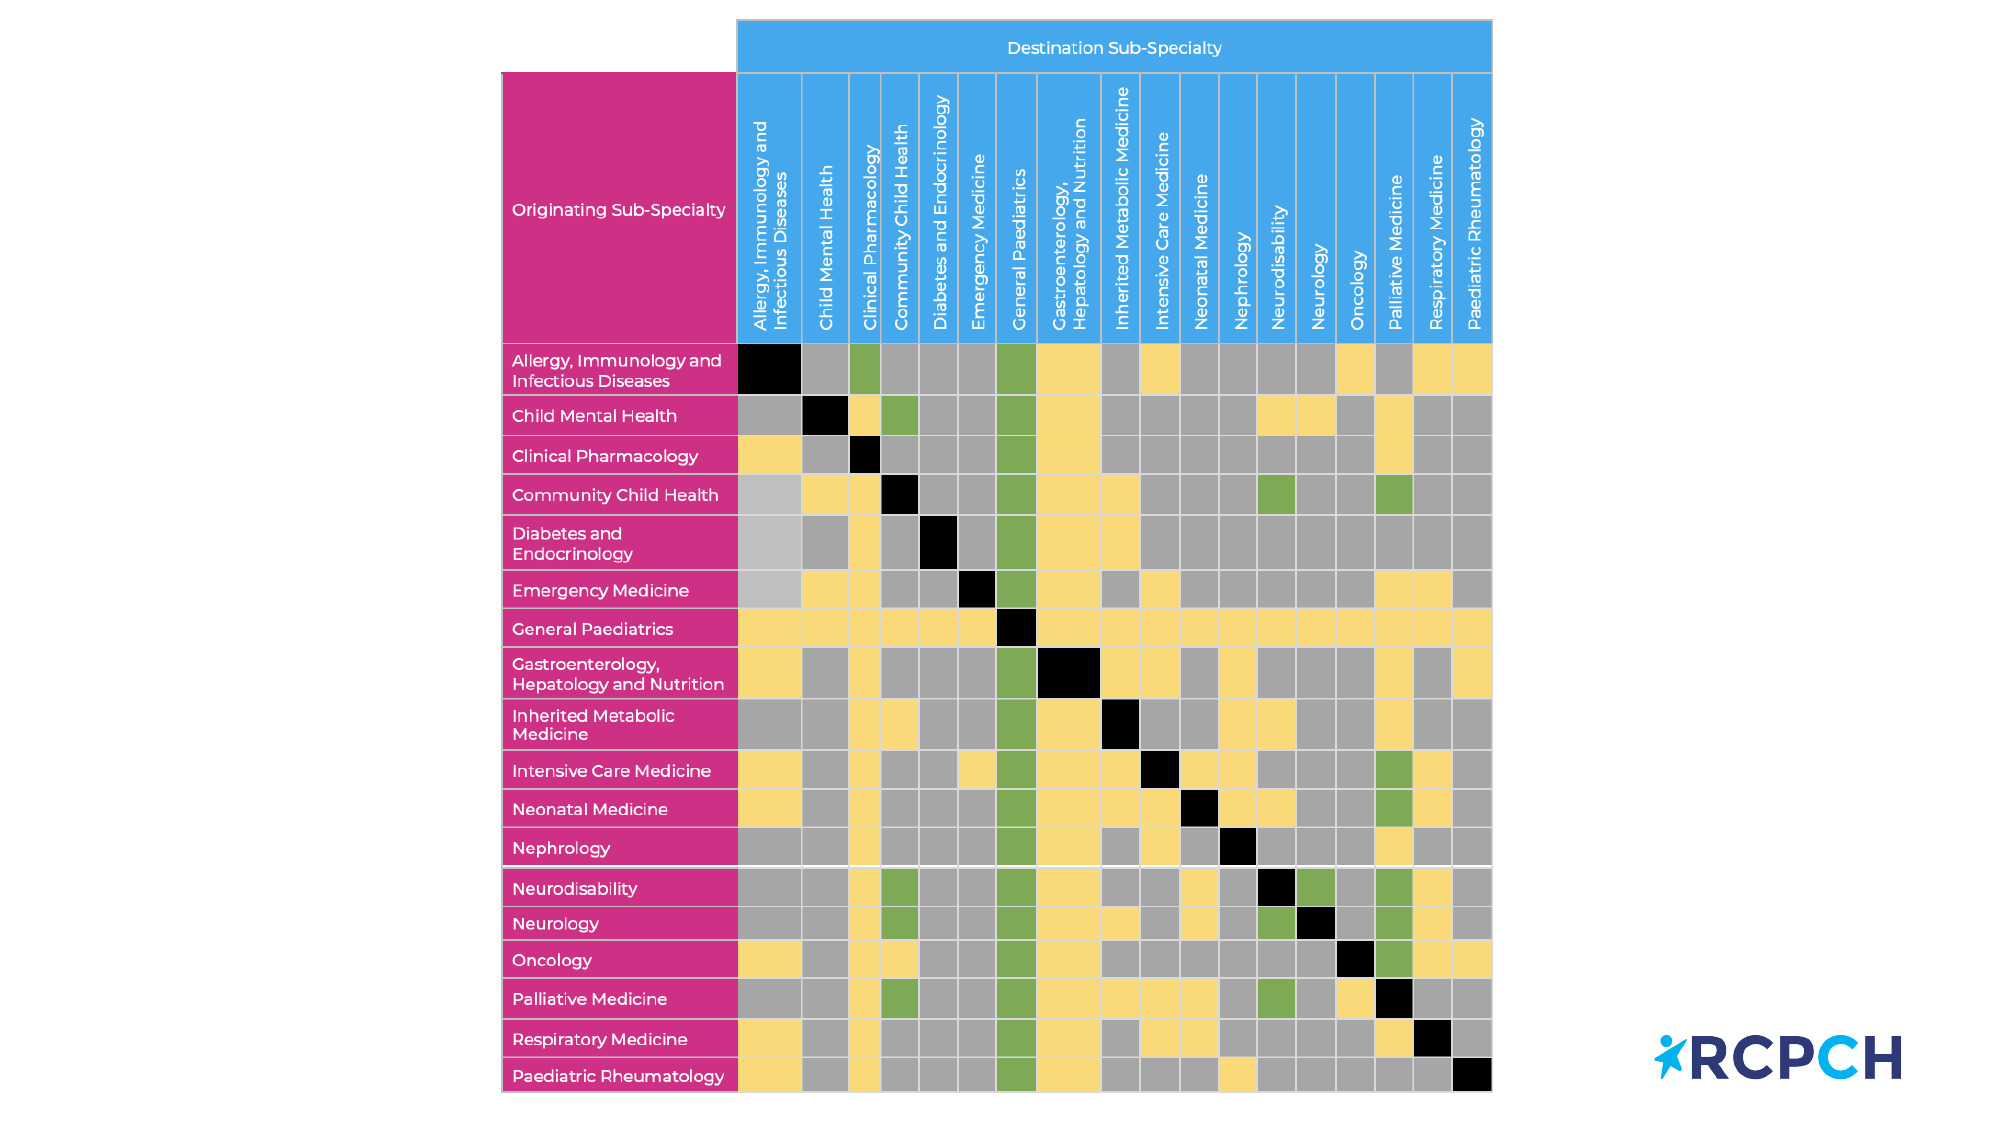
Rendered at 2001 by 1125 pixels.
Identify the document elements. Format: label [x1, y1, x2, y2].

picture [485, 0, 1514, 1125]
picture [1650, 1029, 1905, 1084]
